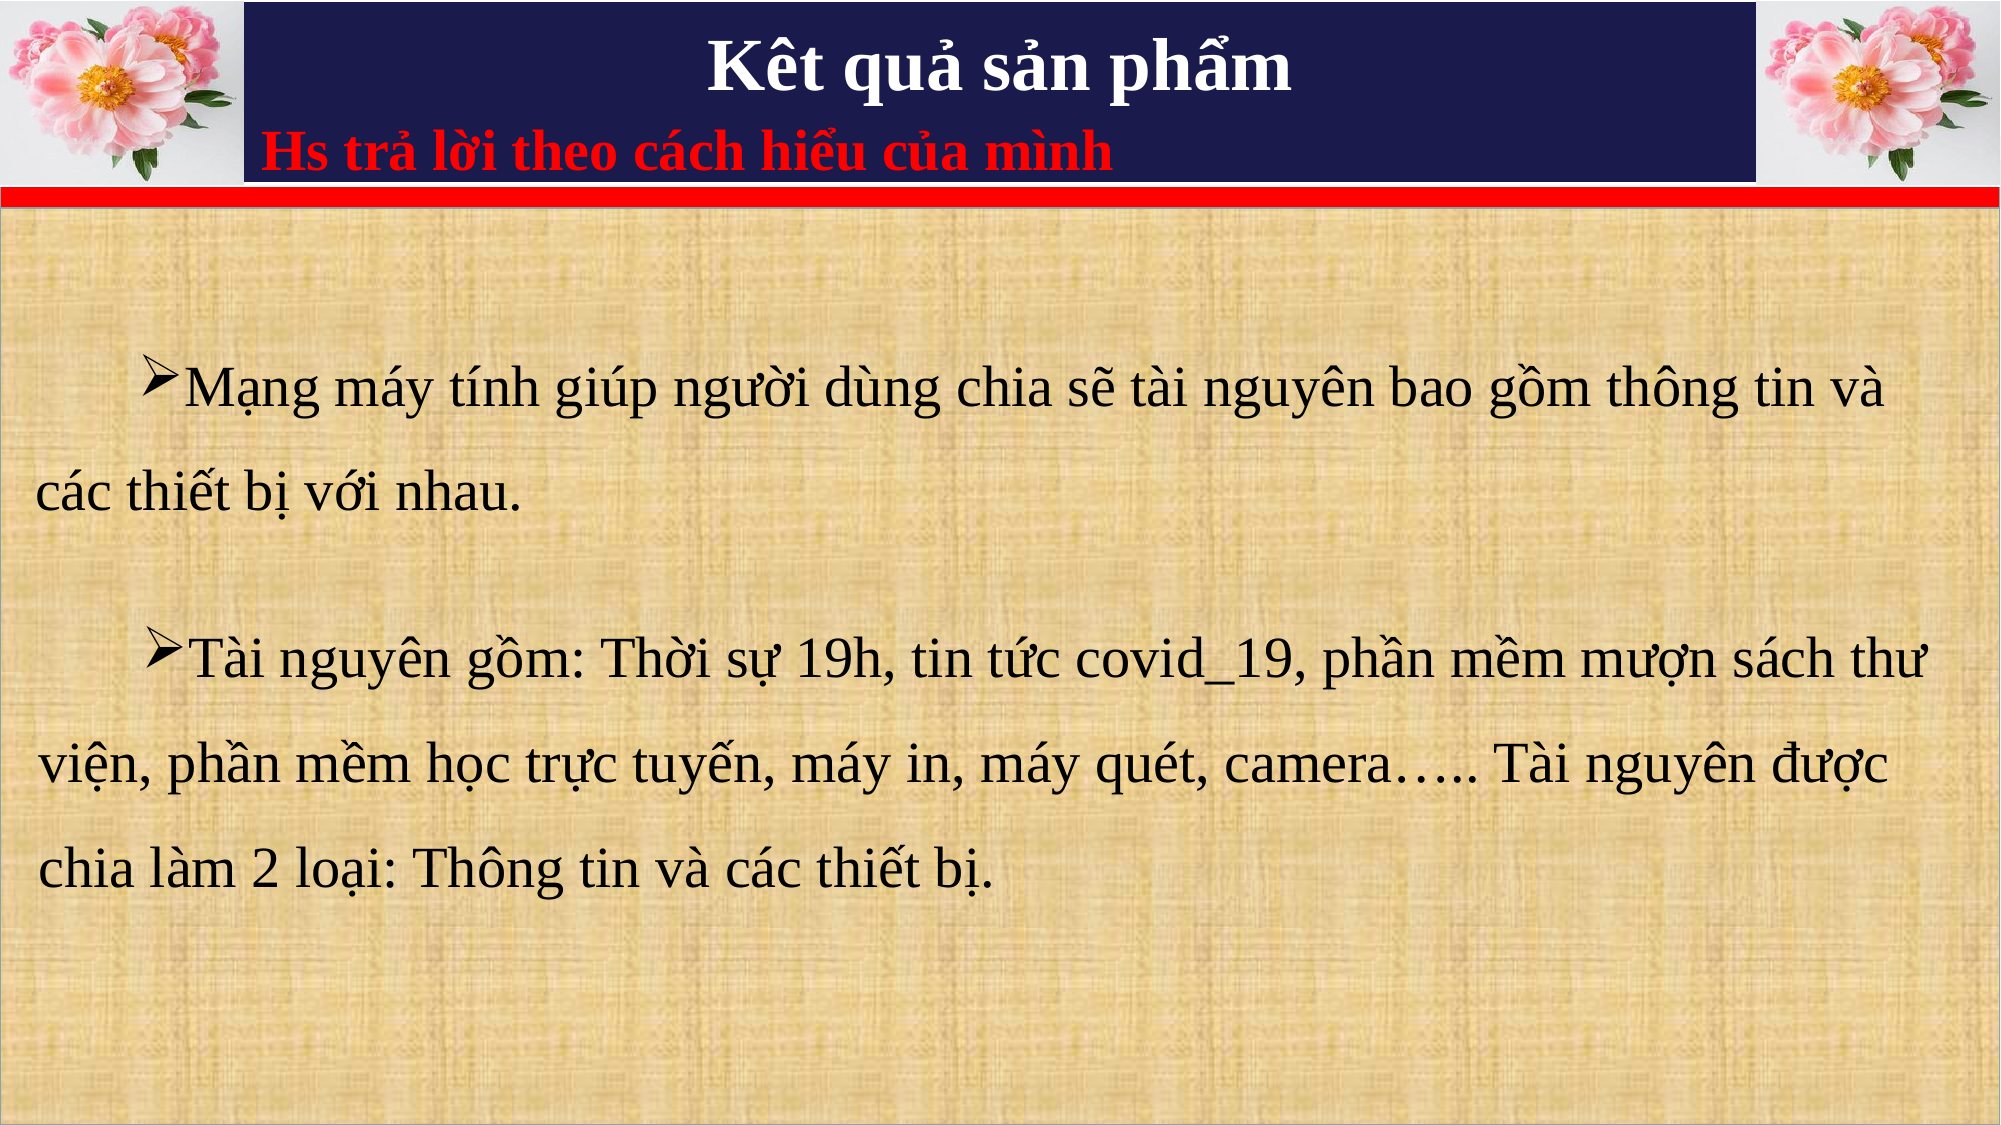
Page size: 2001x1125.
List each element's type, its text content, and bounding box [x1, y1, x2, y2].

text_box Tài nguyên gồm: Thời sự 19h, tin tức covid_19, phần mềm mượn sách thư viện, phần mềm học trực tuyến, máy in, máy quét, camera….. Tài nguyên được chia làm 2 loại: Thông tin và các thiết bị. [9, 574, 1989, 811]
picture [1756, 1, 2000, 185]
picture [1, 209, 1999, 1124]
picture [0, 1, 244, 185]
title Mạng máy tính giúp người dùng chia sẽ tài nguyên bao gồm thông tin và các thiết bị với nhau. [5, 302, 1986, 523]
text_box Kêt quả sản phẩm [692, 8, 1437, 113]
text_box Hs trả lời theo cách hiểu của mình [246, 104, 1178, 189]
